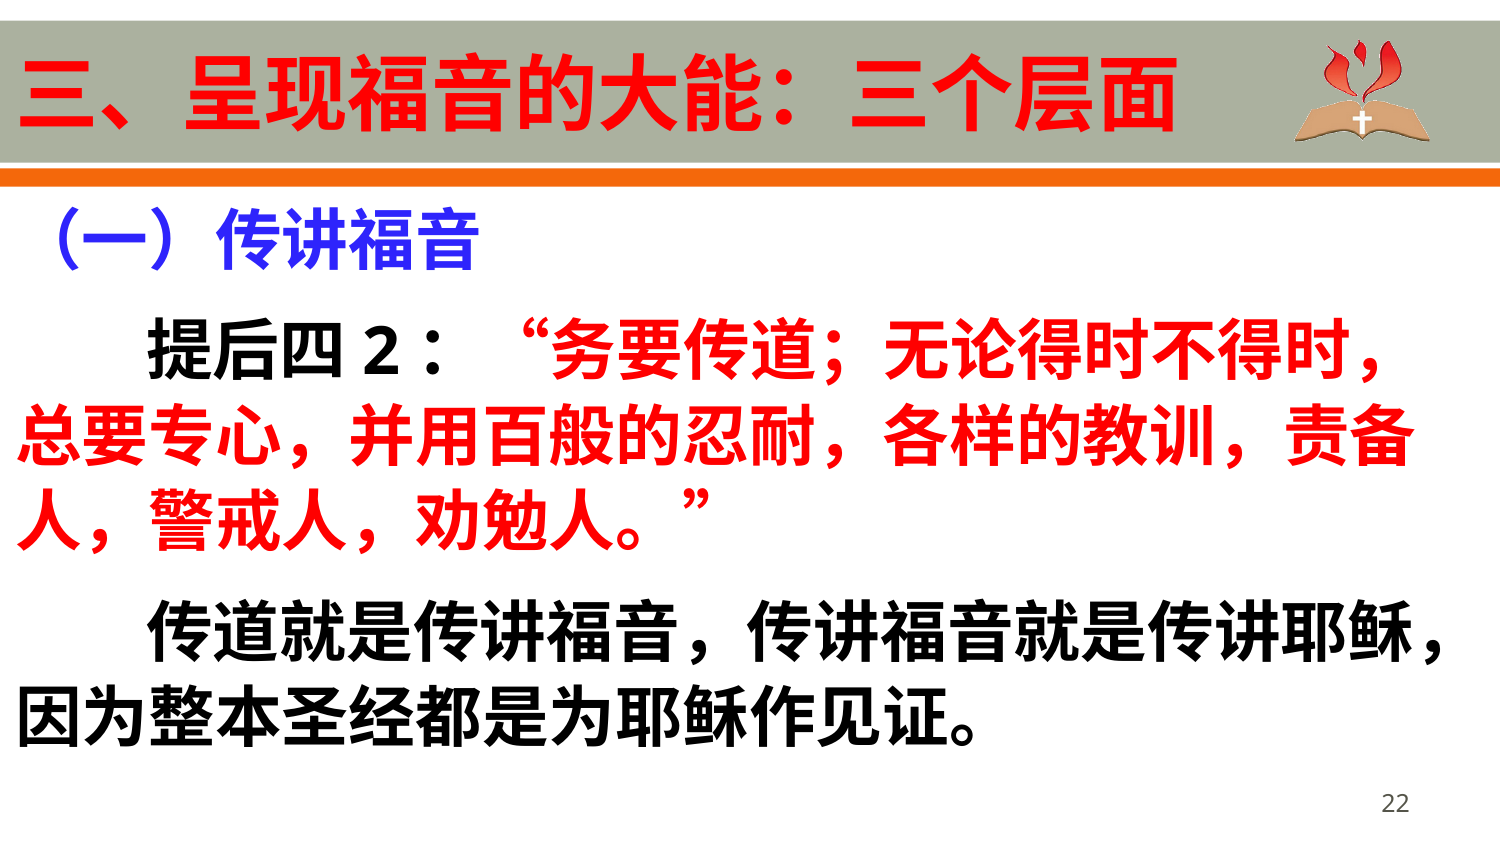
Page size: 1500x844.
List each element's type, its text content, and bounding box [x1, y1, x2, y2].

title 三、呈现福音的大能：三个层面 [0, 22, 1338, 160]
list （一）传讲福音 提后四2：“务要传道；无论得时不得时，总要专心，并用百般的忍耐，各样的教训，责备人，警戒人，劝勉人。” 传道就是传讲福音，传讲福音就是传讲耶稣，因为整本圣经都是为耶稣作见证。 [0, 184, 1498, 844]
slide_number 22 [1074, 782, 1425, 827]
picture [1338, 35, 1434, 144]
